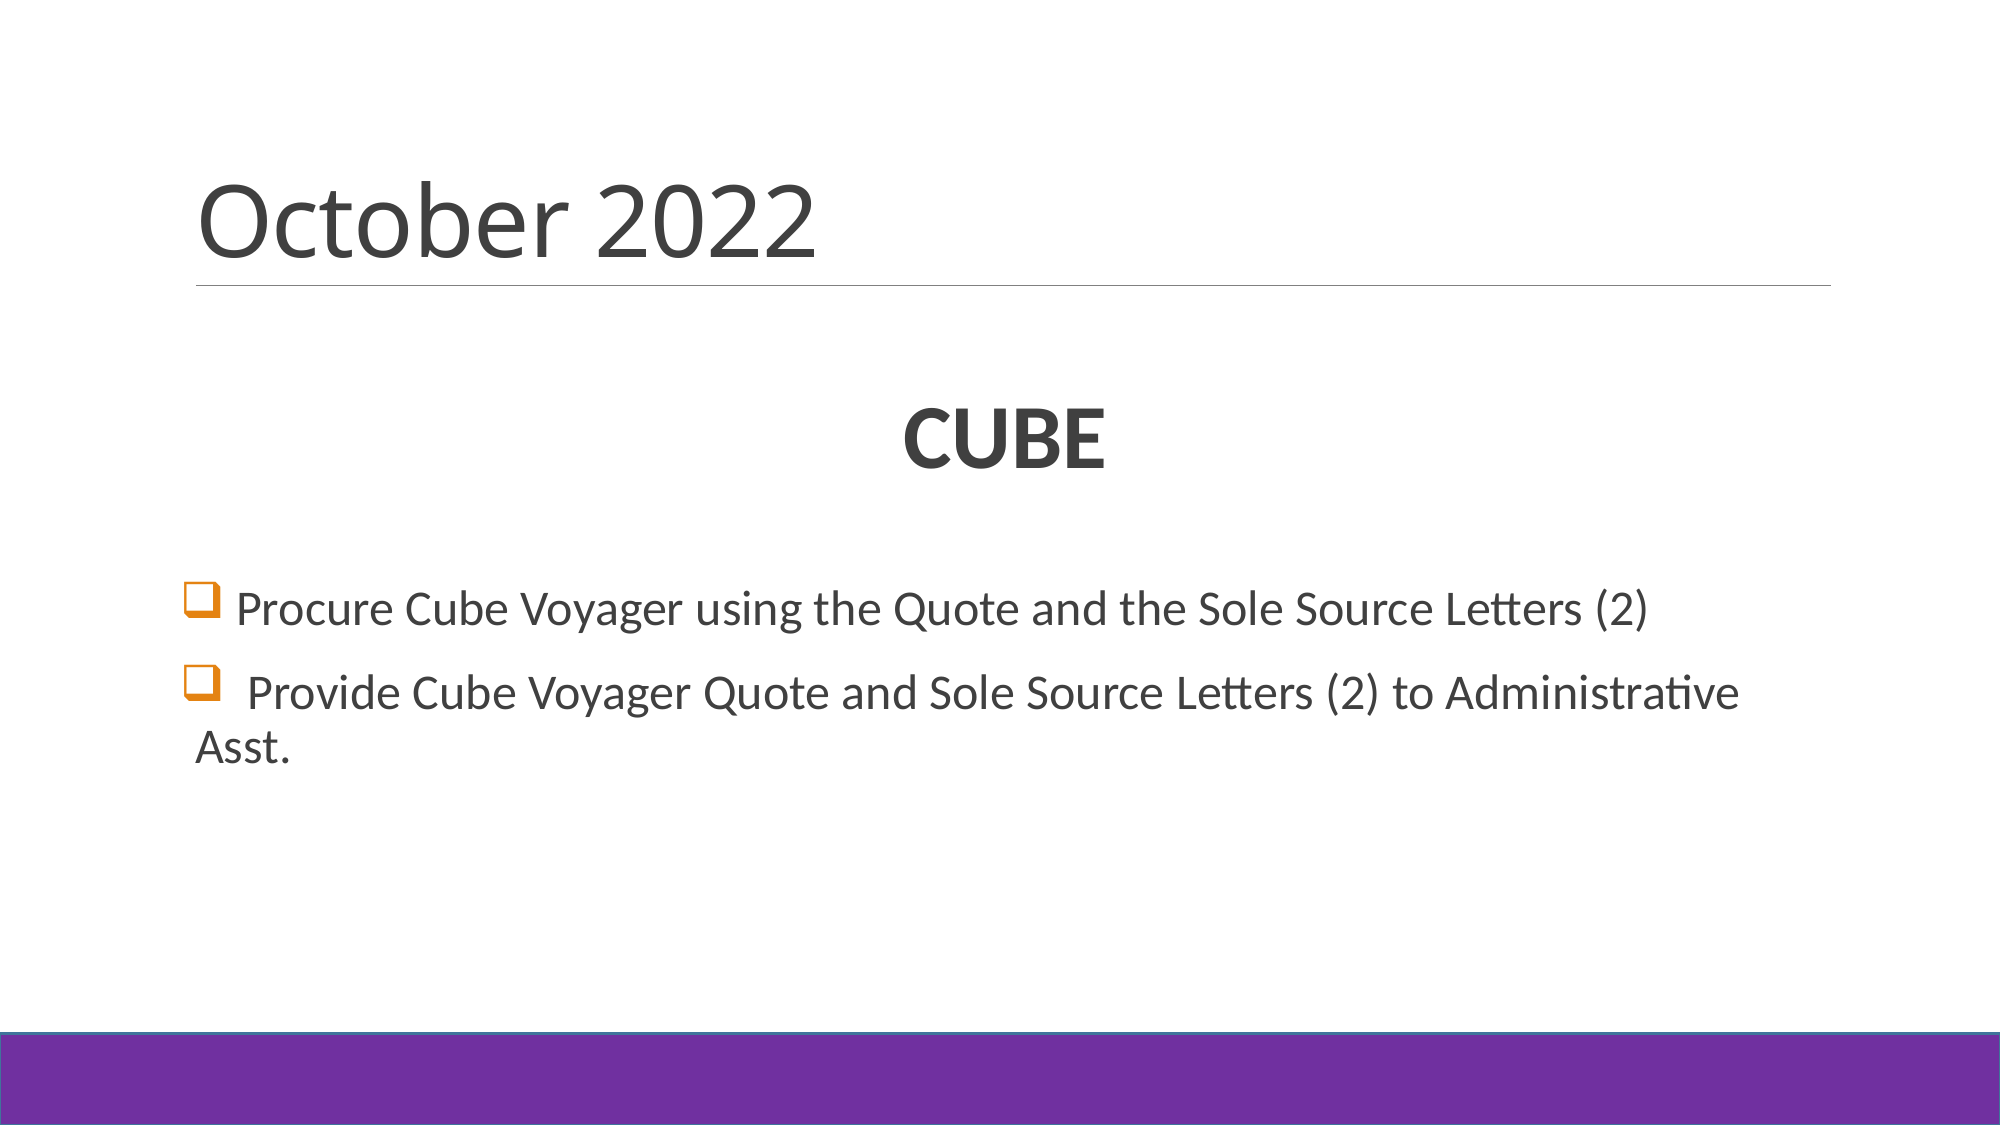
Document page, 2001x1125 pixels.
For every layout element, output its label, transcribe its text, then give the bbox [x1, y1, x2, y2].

text_box [0, 1032, 2000, 1125]
list CUBE Procure Cube Voyager using the Quote and the Sole Source Letters (2) Provide Cube Voyager Quote and Sole Source Letters (2) to Administrative Asst. [180, 302, 1830, 963]
title October 2022 [180, 47, 1830, 285]
